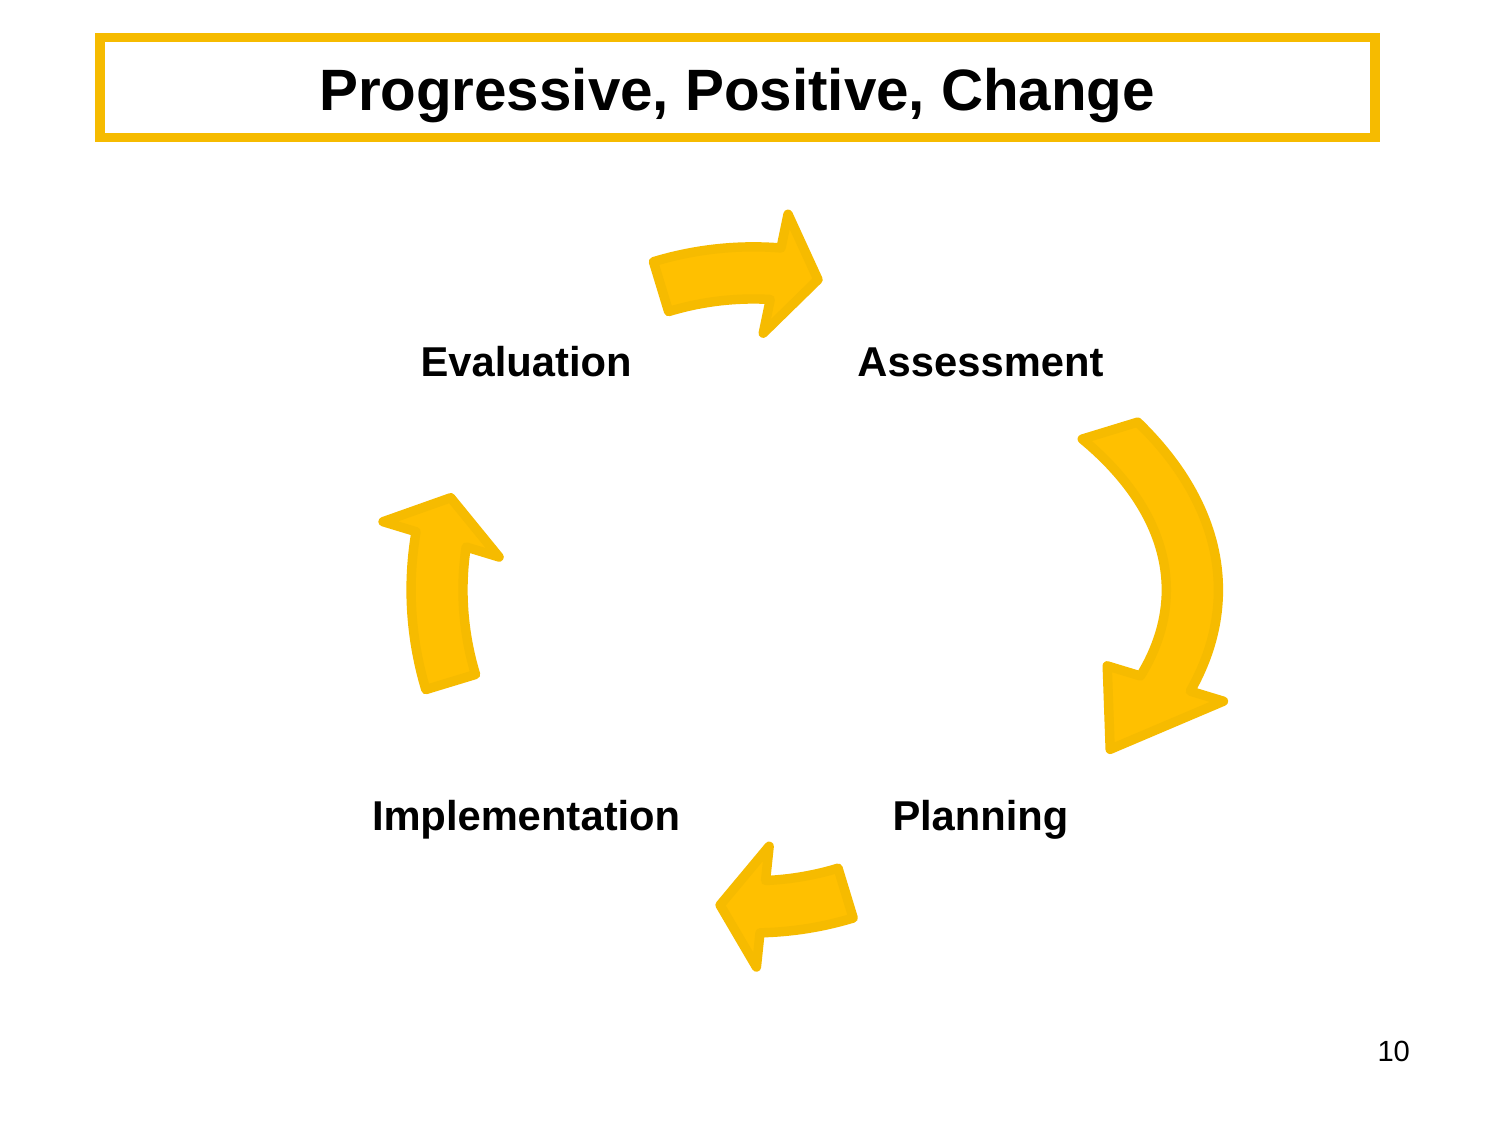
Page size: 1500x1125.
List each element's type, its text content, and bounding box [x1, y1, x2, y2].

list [24, 212, 1451, 968]
title Progressive, Positive, Change [99, 37, 1376, 138]
slide_number 10 [1074, 1024, 1426, 1103]
